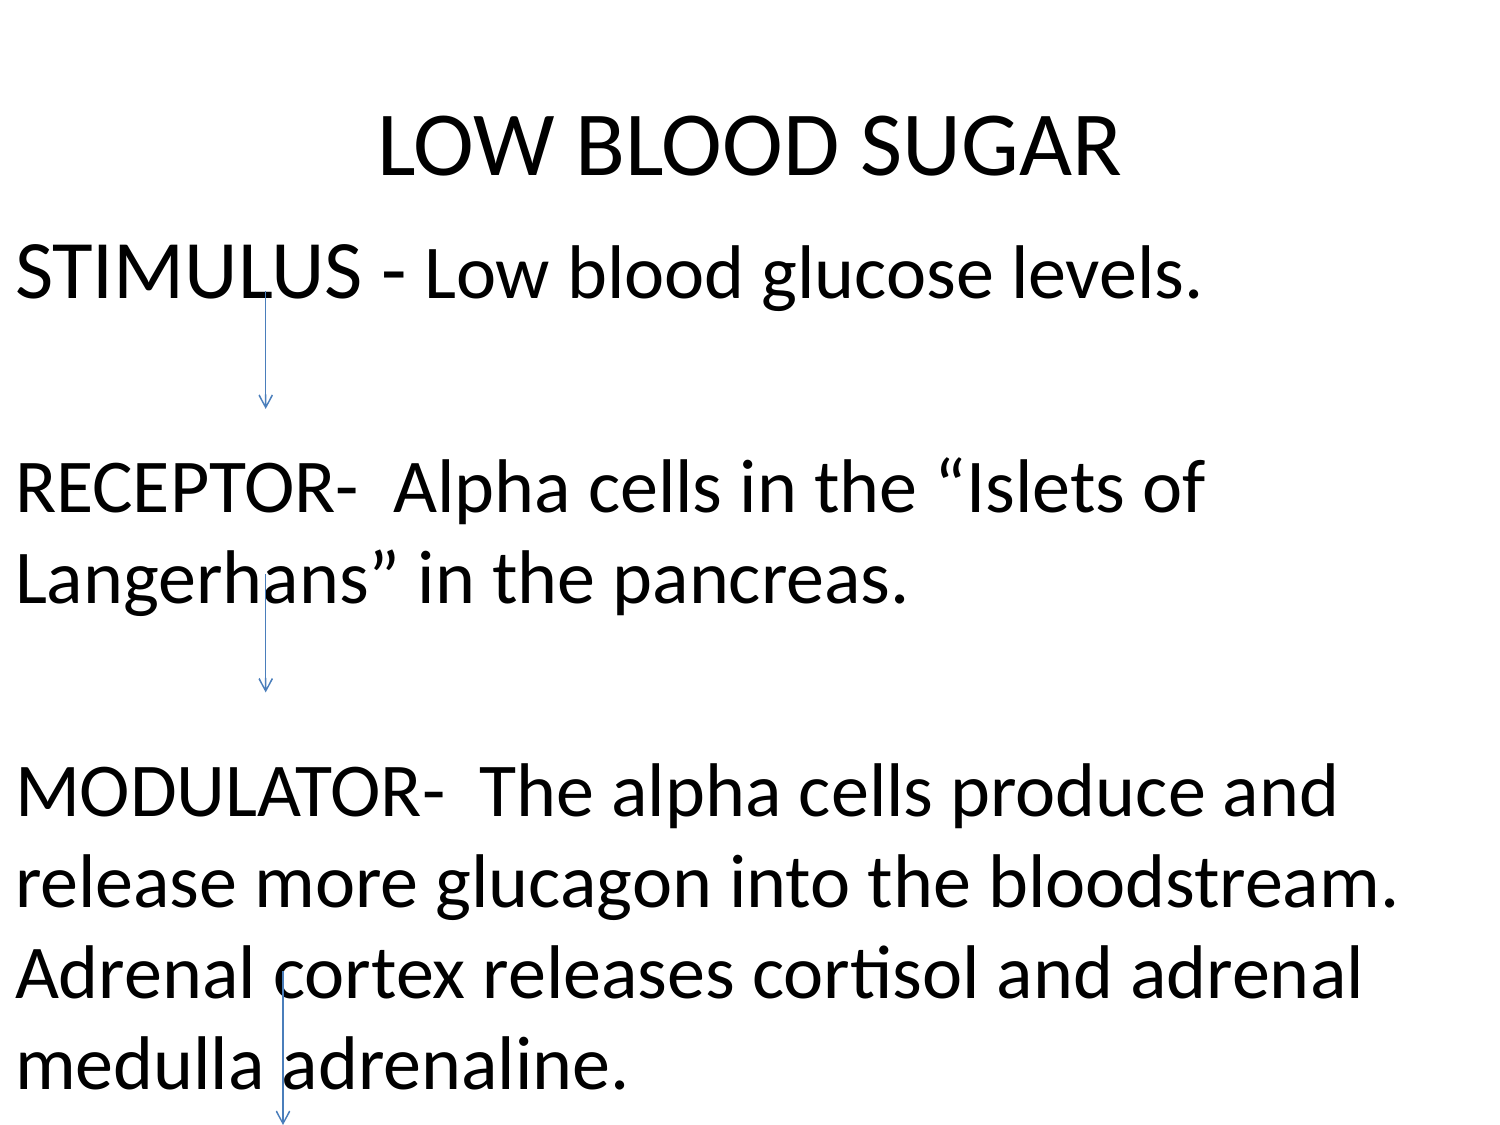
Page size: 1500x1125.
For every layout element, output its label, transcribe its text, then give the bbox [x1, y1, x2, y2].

list STIMULUS - Low blood glucose levels. RECEPTOR- Alpha cells in the “Islets of Langerhans” in the pancreas. MODULATOR- The alpha cells produce and release more glucagon into the bloodstream. Adrenal cortex releases cortisol and adrenal medulla adrenaline. [0, 208, 1471, 1125]
title LOW BLOOD SUGAR [75, 45, 1425, 208]
